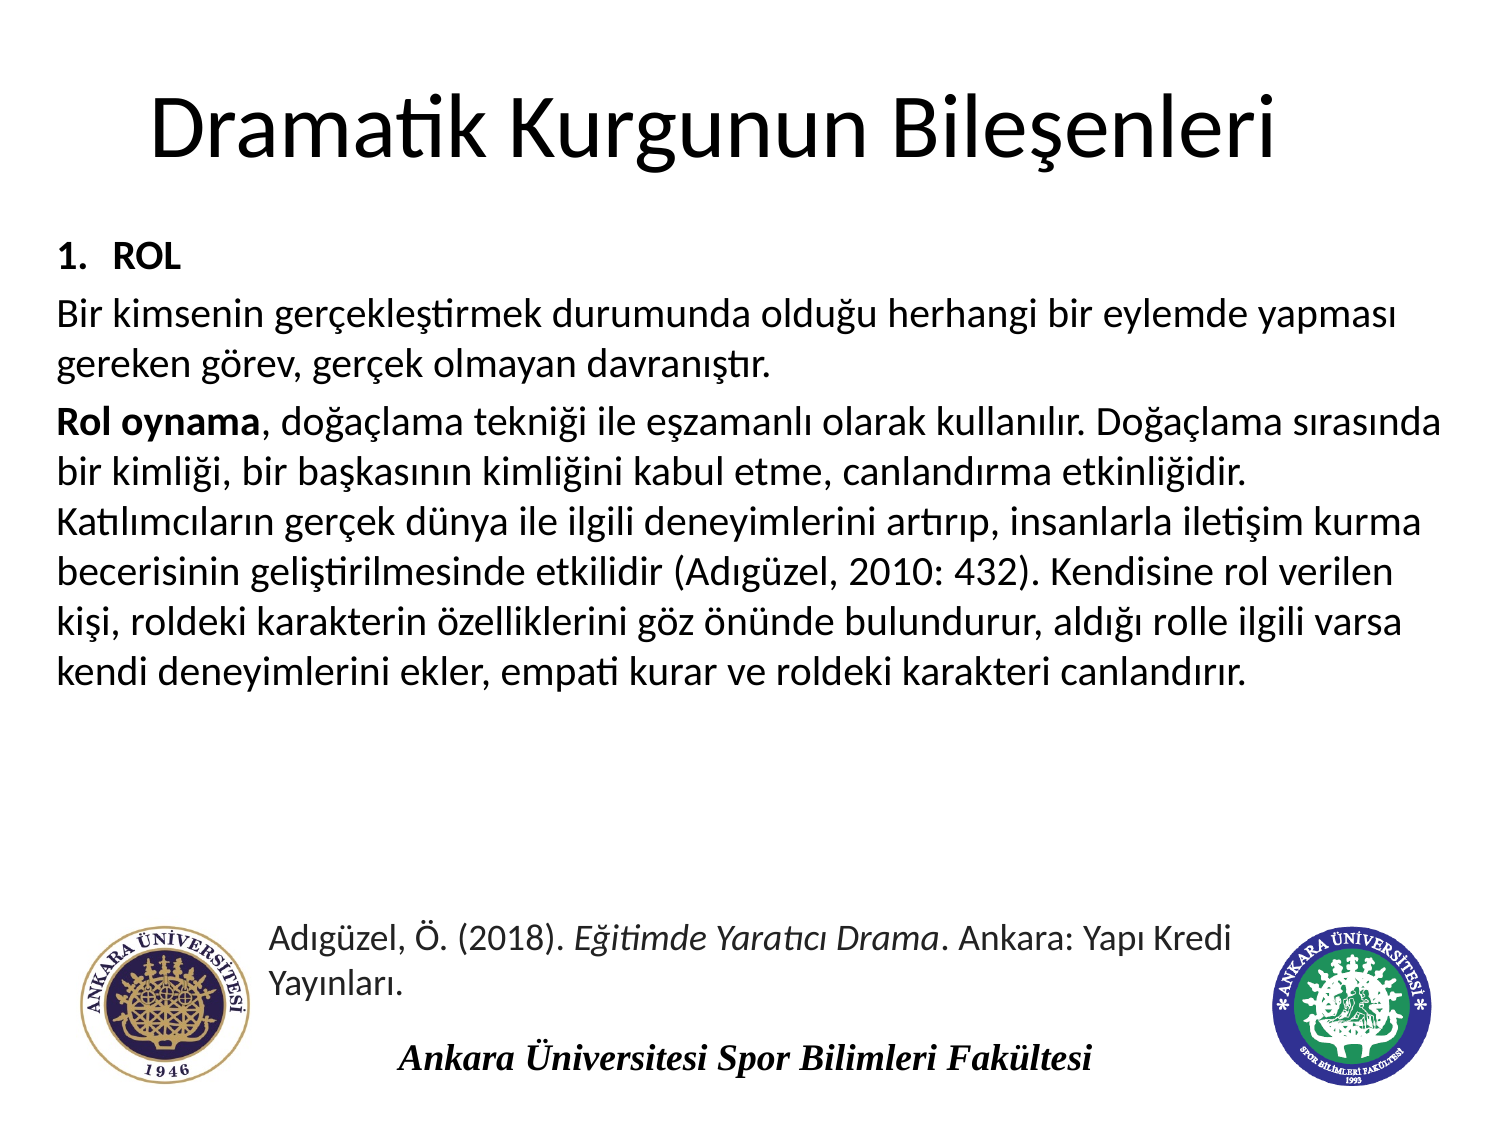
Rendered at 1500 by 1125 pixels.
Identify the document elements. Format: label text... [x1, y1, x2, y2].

subtitle ROL Bir kimsenin gerçekleştirmek durumunda olduğu herhangi bir eylemde yapması gereken görev, gerçek olmayan davranıştır. Rol oynama, doğaçlama tekniği ile eşzamanlı olarak kullanılır. Doğaçlama sırasında bir kimliği, bir başkasının kimliğini kabul etme, canlandırma etkinliğidir. Katılımcıların gerçek dünya ile ilgili deneyimlerini artırıp, insanlarla iletişim kurma becerisinin geliştirilmesinde etkilidir (Adıgüzel, 2010: 432). Kendisine rol verilen kişi, roldeki karakterin özelliklerini göz önünde bulundurur, aldığı rolle ilgili varsa kendi deneyimlerini ekler, empati kurar ve roldeki karakteri canlandırır. [41, 219, 1483, 882]
title Dramatik Kurgunun Bileşenleri [76, 0, 1352, 219]
picture [1257, 916, 1456, 1097]
text_box Adıgüzel, Ö. (2018). Eğitimde Yaratıcı Drama. Ankara: Yapı Kredi Yayınları. [253, 905, 1317, 1010]
picture [76, 916, 254, 1089]
